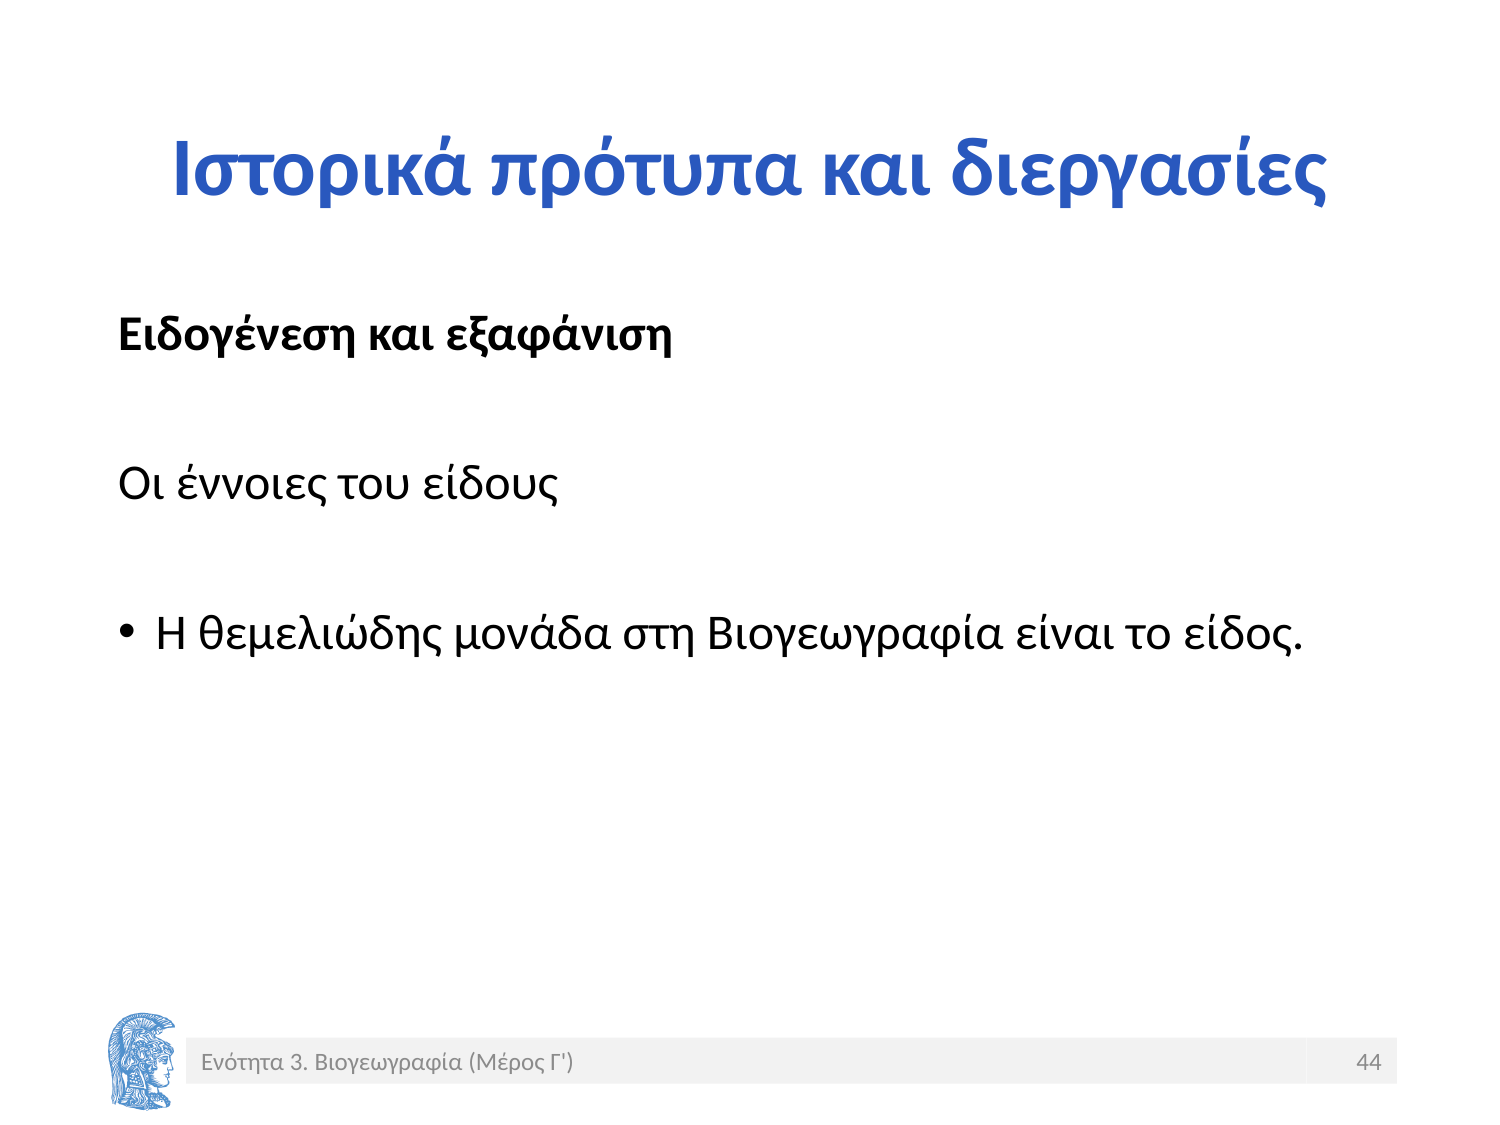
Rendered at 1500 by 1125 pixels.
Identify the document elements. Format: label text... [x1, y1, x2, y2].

slide_number 44 [1306, 1037, 1397, 1084]
picture [103, 1014, 186, 1114]
title Ιστορικά πρότυπα και διεργασίες [103, 59, 1397, 278]
list Ειδογένεση και εξαφάνιση Οι έννοιες του είδους Η θεμελιώδης μονάδα στη Βιογεωγραφία είναι το είδος. [103, 299, 1397, 1014]
footer Ενότητα 3. Βιογεωγραφία (Μέρος Γ') [186, 1037, 1306, 1084]
